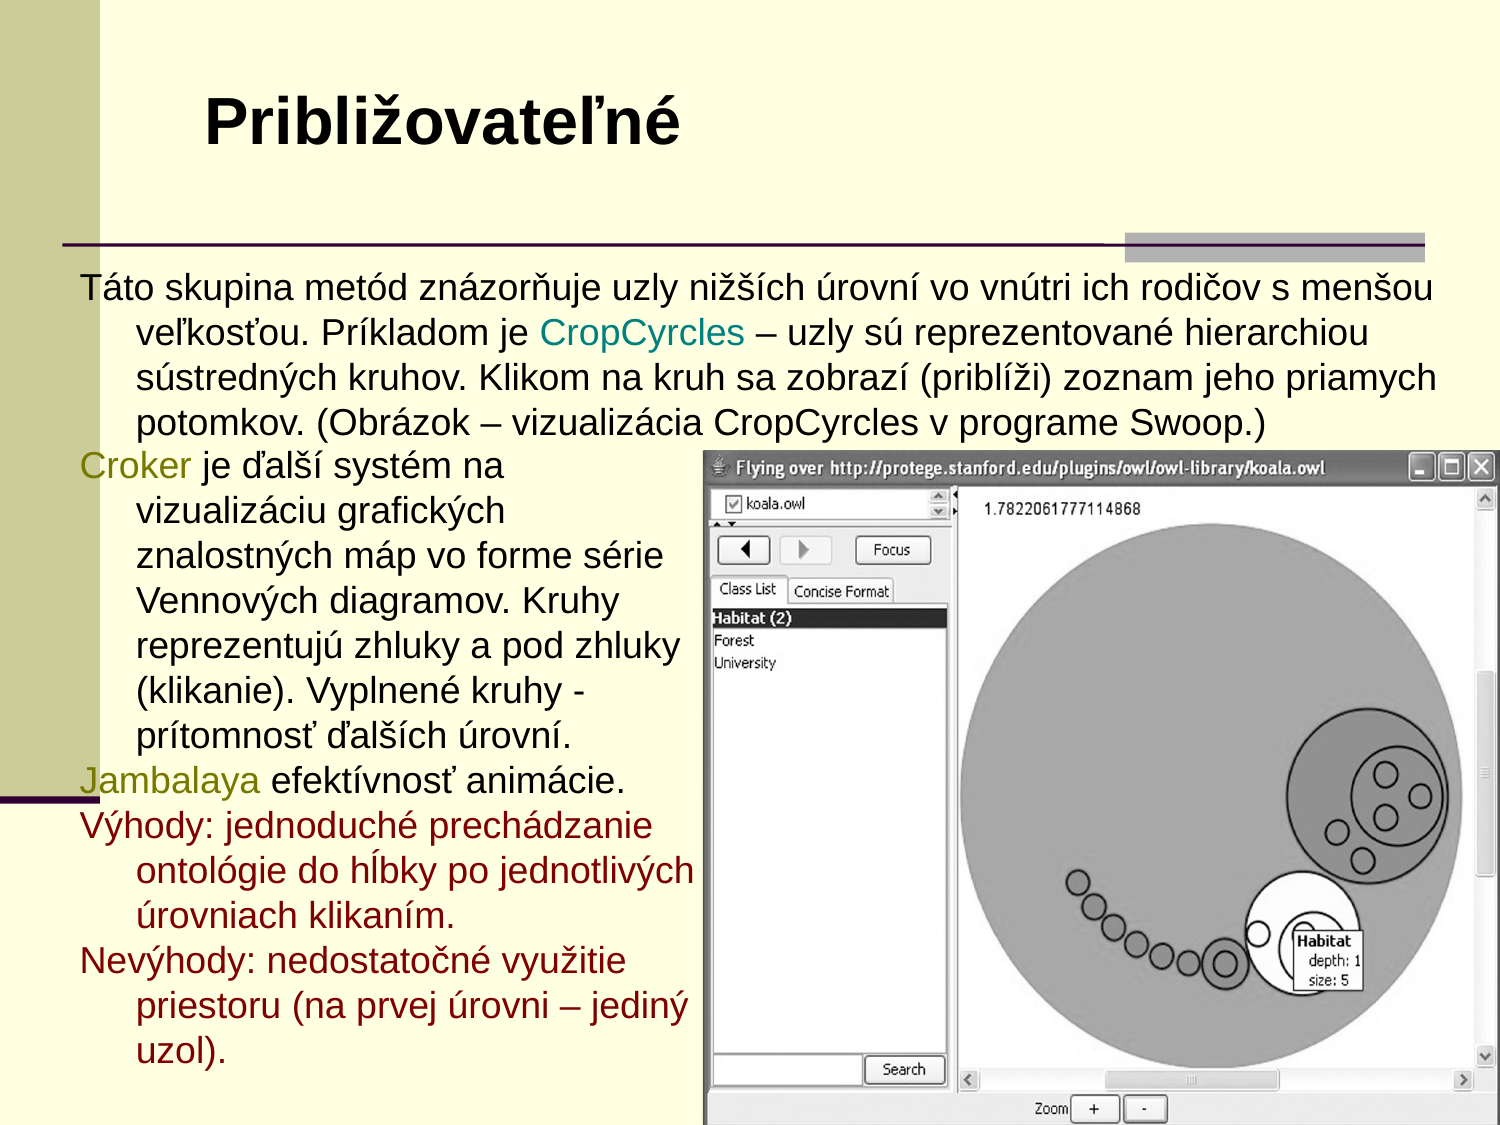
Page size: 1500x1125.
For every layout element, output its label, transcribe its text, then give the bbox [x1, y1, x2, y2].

picture [702, 449, 1500, 1125]
text_box Croker je ďalší systém na vizualizáciu grafických znalostných máp vo forme série Vennových diagramov. Kruhy reprezentujú zhluky a pod zhluky (klikanie). Vyplnené kruhy -prítomnosť ďalších úrovní. Jambalaya efektívnosť animácie. Výhody: jednoduché prechádzanie ontológie do hĺbky po jednotlivých úrovniach klikaním. Nevýhody: nedostatočné využitie priestoru (na prvej úrovni – jediný uzol). [64, 434, 715, 1079]
text_box Táto skupina metód znázorňuje uzly nižších úrovní vo vnútri ich rodičov s menšou veľkosťou. Príkladom je CropCyrcles – uzly sú reprezentované hierarchiou sústredných kruhov. Klikom na kruh sa zobrazí (priblíži) zoznam jeho priamych potomkov. (Obrázok – vizualizácia CropCyrcles v programe Swoop.) [64, 255, 1500, 449]
text_box Približovateľné [189, 70, 698, 165]
